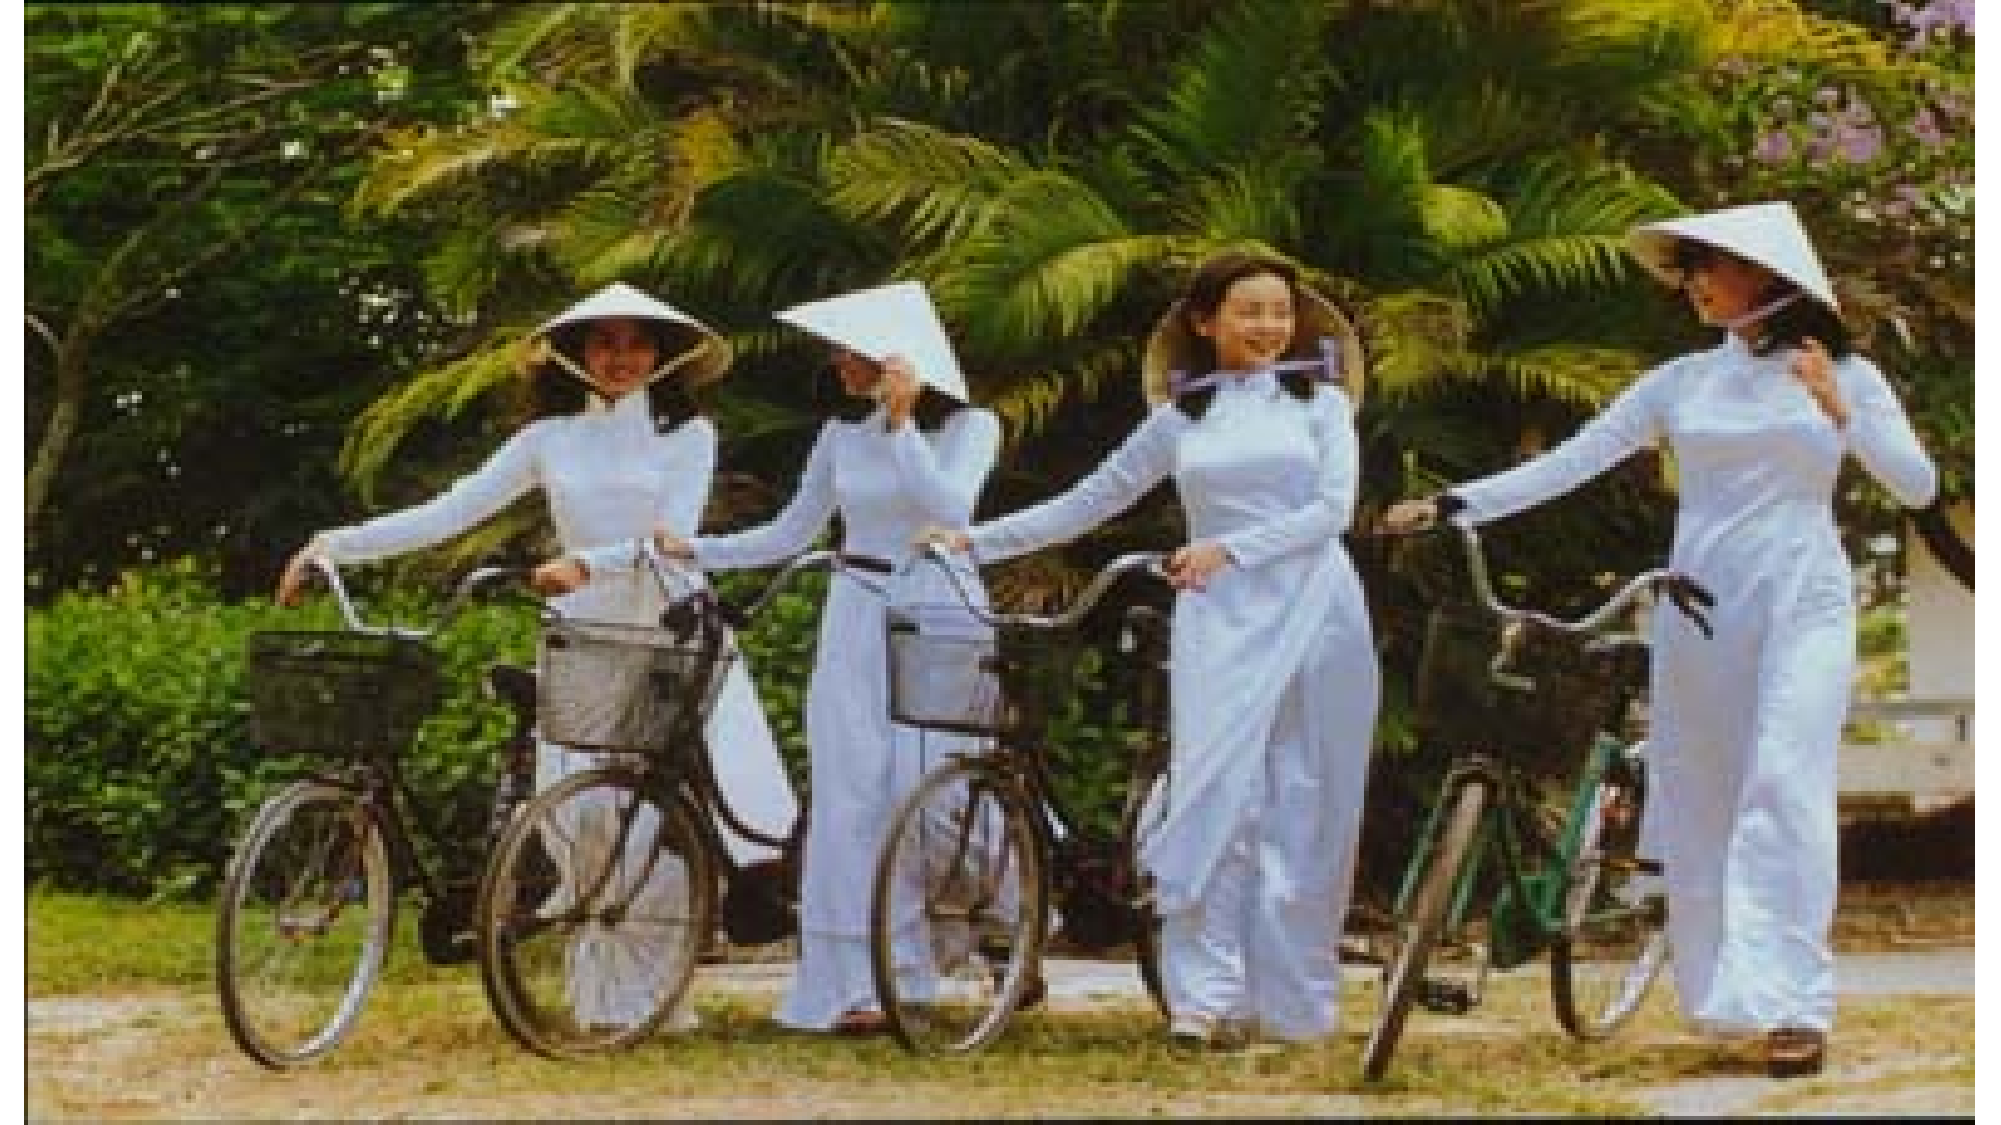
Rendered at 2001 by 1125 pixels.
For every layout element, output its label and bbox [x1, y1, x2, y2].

list [24, 0, 1975, 1125]
